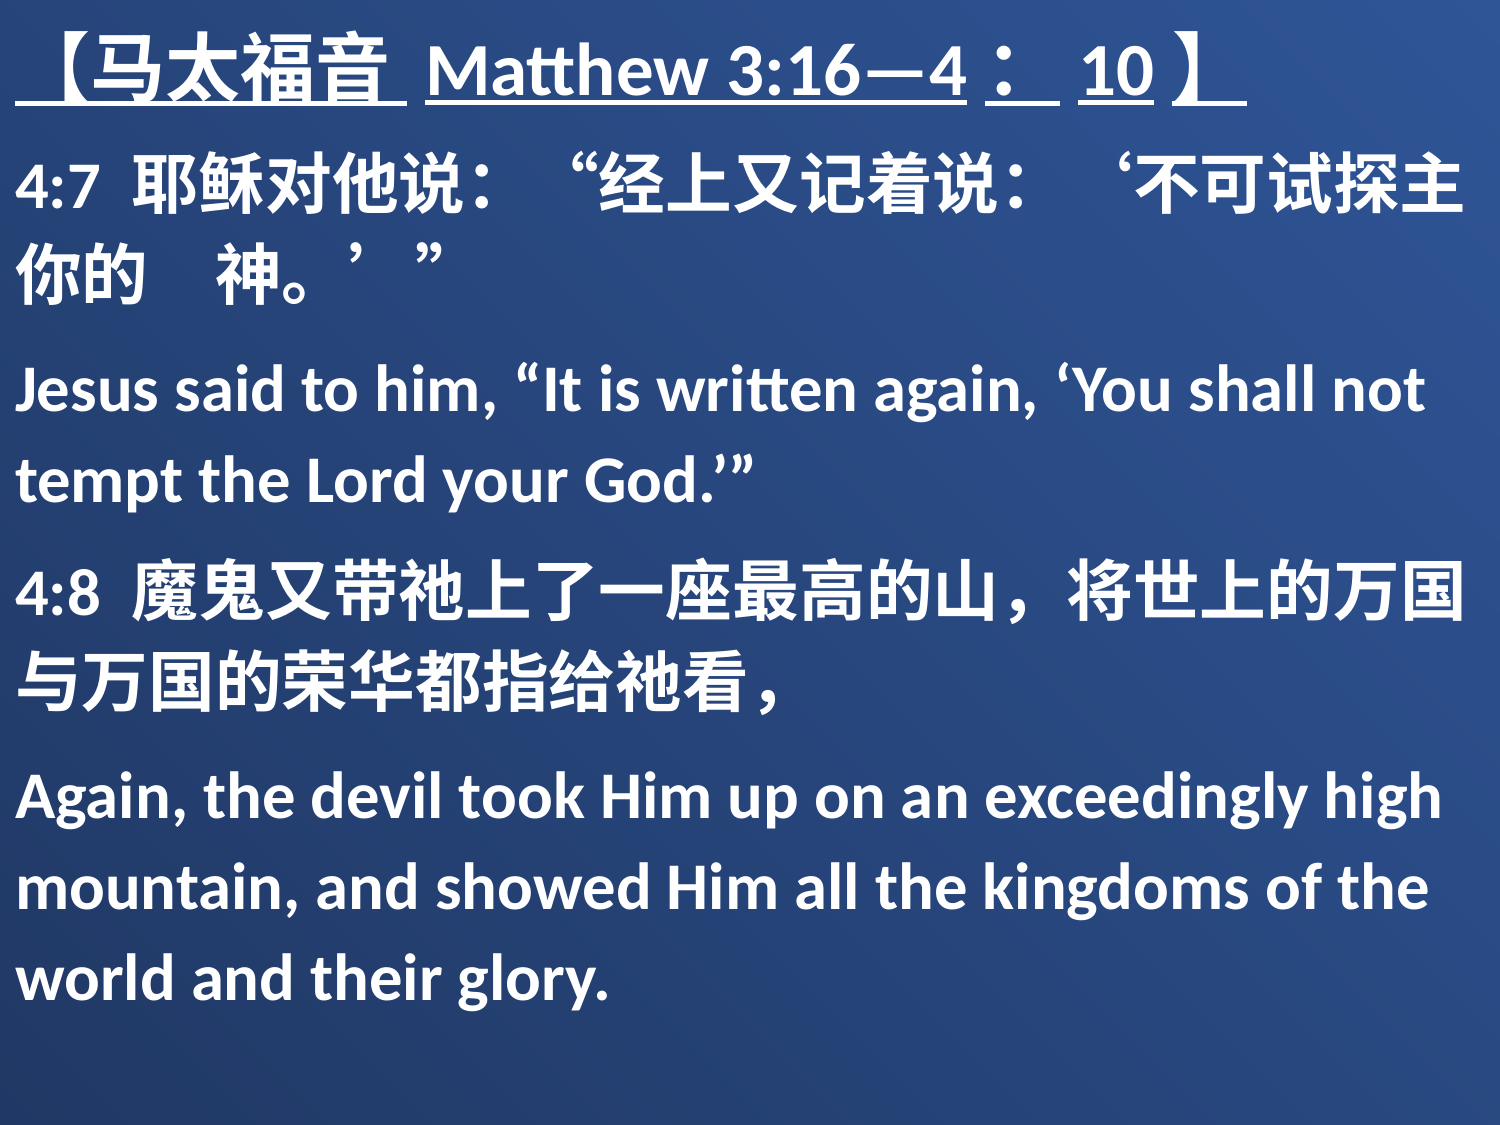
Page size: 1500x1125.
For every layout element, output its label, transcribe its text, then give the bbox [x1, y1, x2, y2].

subtitle 【马太福音 Matthew 3:16—4：10】 4:7 耶稣对他说：“经上又记着说：‘不可试探主你的 神。’” Jesus said to him, “It is written again, ‘You shall not tempt the Lord your God.’” 4:8 魔鬼又带祂上了一座最高的山，将世上的万国与万国的荣华都指给祂看， Again, the devil took Him up on an exceedingly high mountain, and showed Him all the kingdoms of the world and their glory. [0, 0, 1500, 1125]
